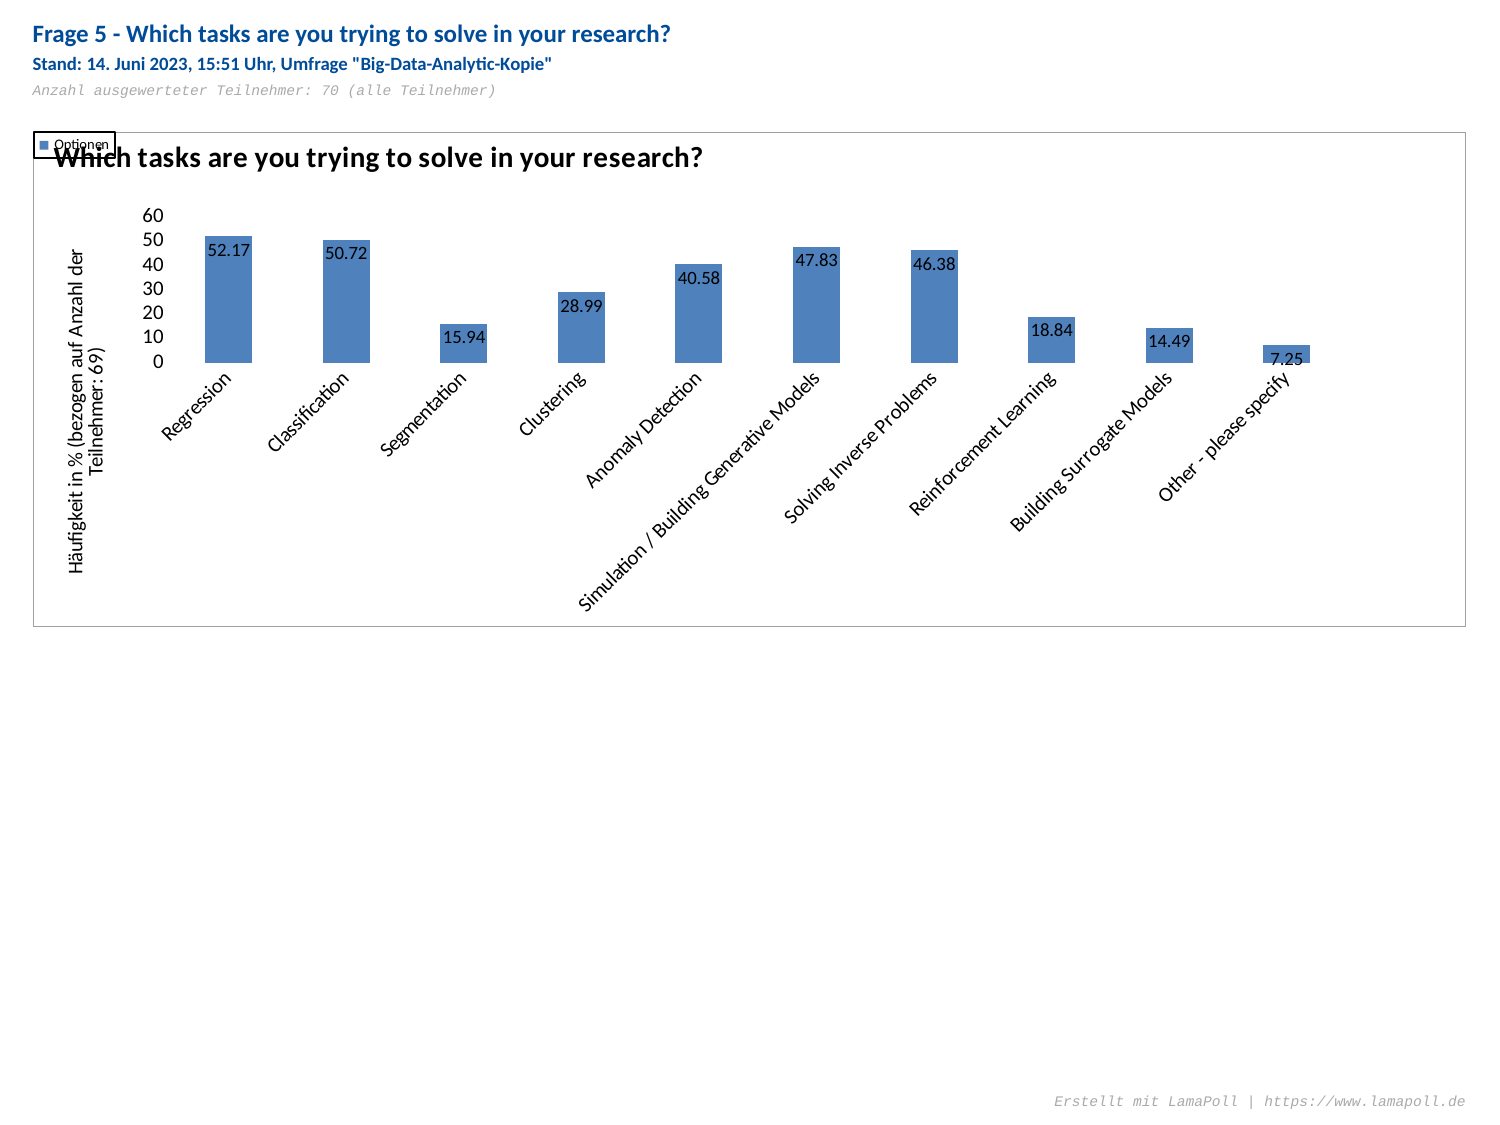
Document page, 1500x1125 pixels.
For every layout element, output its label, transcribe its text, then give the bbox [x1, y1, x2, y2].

text_box Anzahl ausgewerteter Teilnehmer: 70 (alle Teilnehmer) [32, 81, 1466, 99]
text_box Erstellt mit LamaPoll | https://www.lamapoll.de [32, 1092, 1466, 1110]
text_box Stand: 14. Juni 2023, 15:51 Uhr, Umfrage "Big-Data-Analytic-Kopie" [32, 51, 1466, 75]
text_box Frage 5 - Which tasks are you trying to solve in your research? [32, 17, 1466, 48]
chart [32, 131, 1466, 627]
